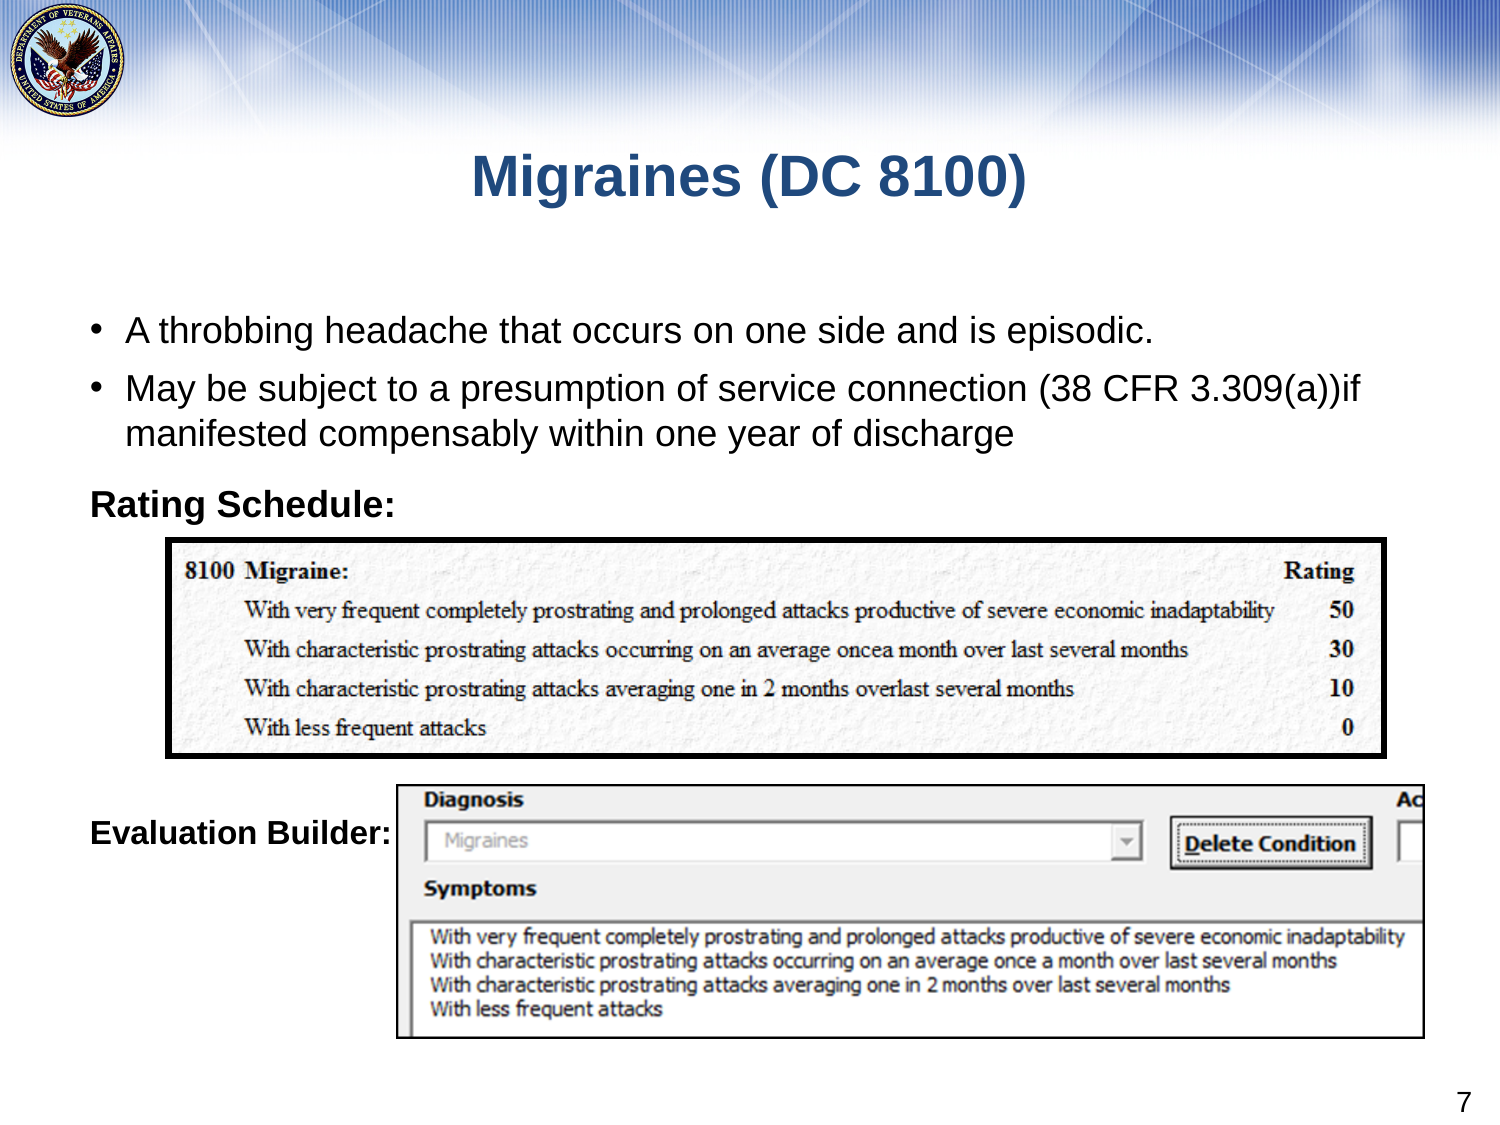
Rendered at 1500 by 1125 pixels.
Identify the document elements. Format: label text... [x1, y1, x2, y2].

title Migraines (DC 8100) [0, 130, 1500, 309]
slide_number 7 [1136, 1083, 1487, 1125]
picture [0, 0, 1500, 130]
text_box Rating Schedule: [75, 472, 425, 533]
list A throbbing headache that occurs on one side and is episodic. May be subject to a presumption of service connection (38 CFR 3.309(a))if manifested compensably within one year of discharge [75, 298, 1425, 477]
picture [0, 309, 1500, 1062]
text_box Evaluation Builder: [74, 804, 391, 859]
